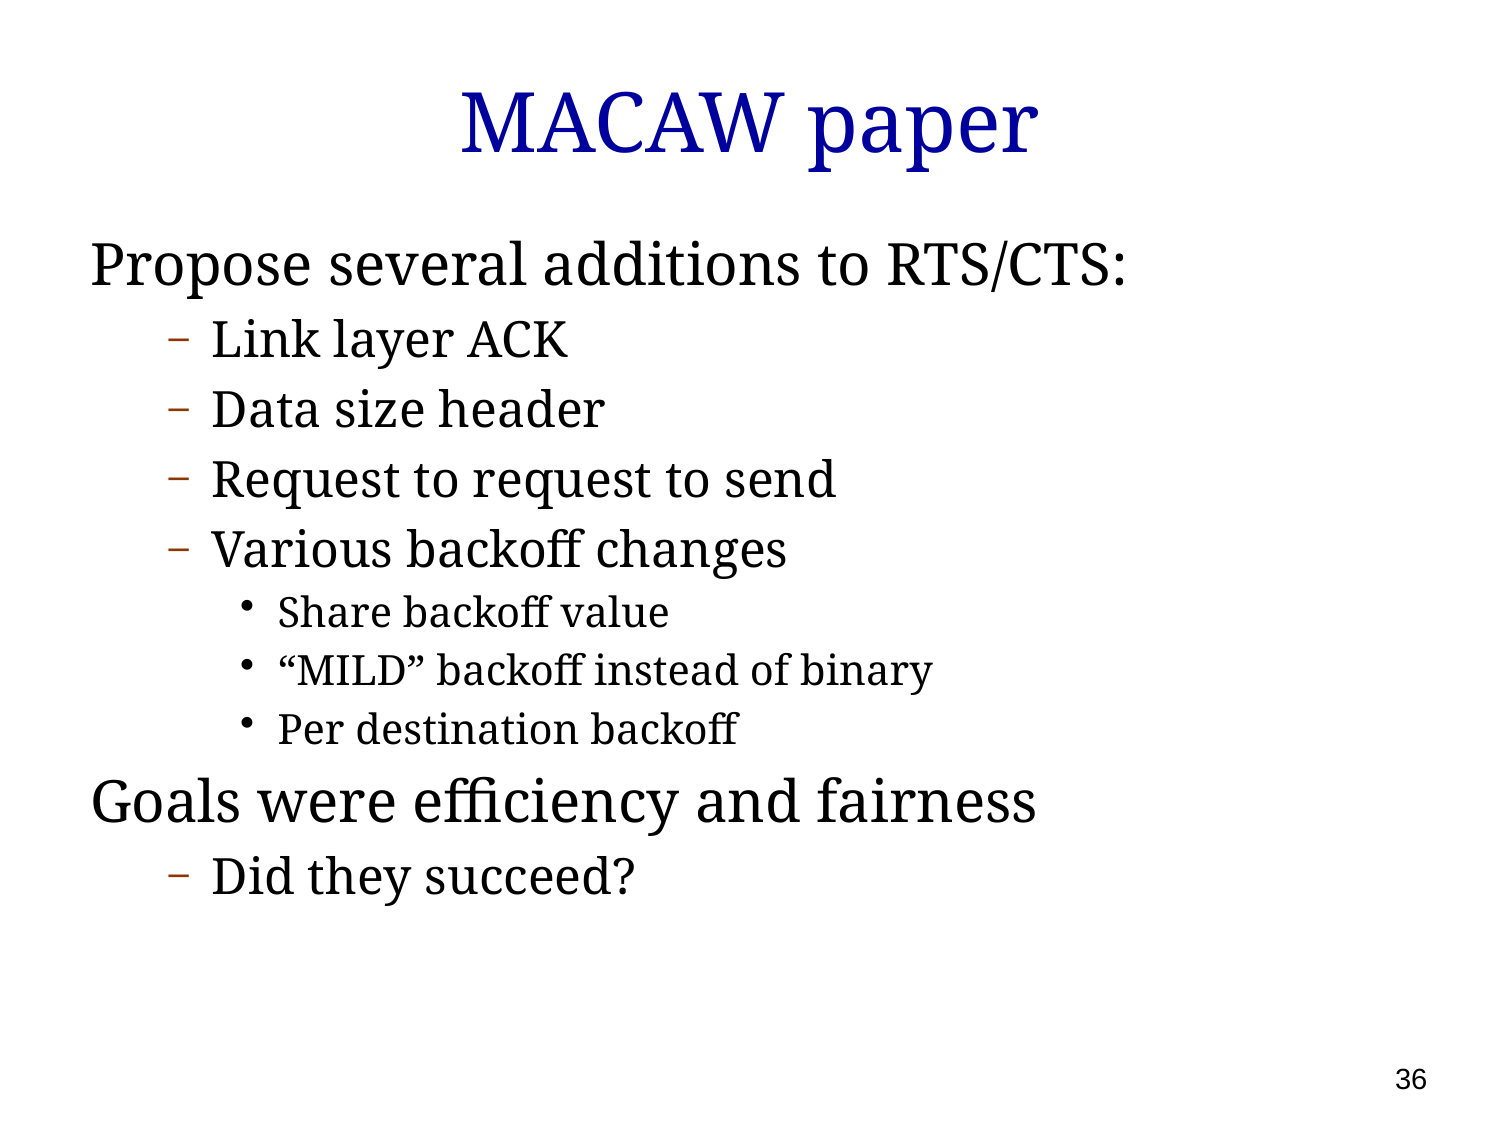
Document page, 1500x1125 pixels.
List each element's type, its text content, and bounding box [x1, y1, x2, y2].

list Propose several additions to RTS/CTS: Link layer ACK Data size header Request to request to send Various backoff changes Share backoff value “MILD” backoff instead of binary Per destination backoff Goals were efficiency and fairness Did they succeed? [74, 219, 1426, 963]
slide_number 36 [1092, 1024, 1443, 1103]
title MACAW paper [74, 47, 1426, 191]
